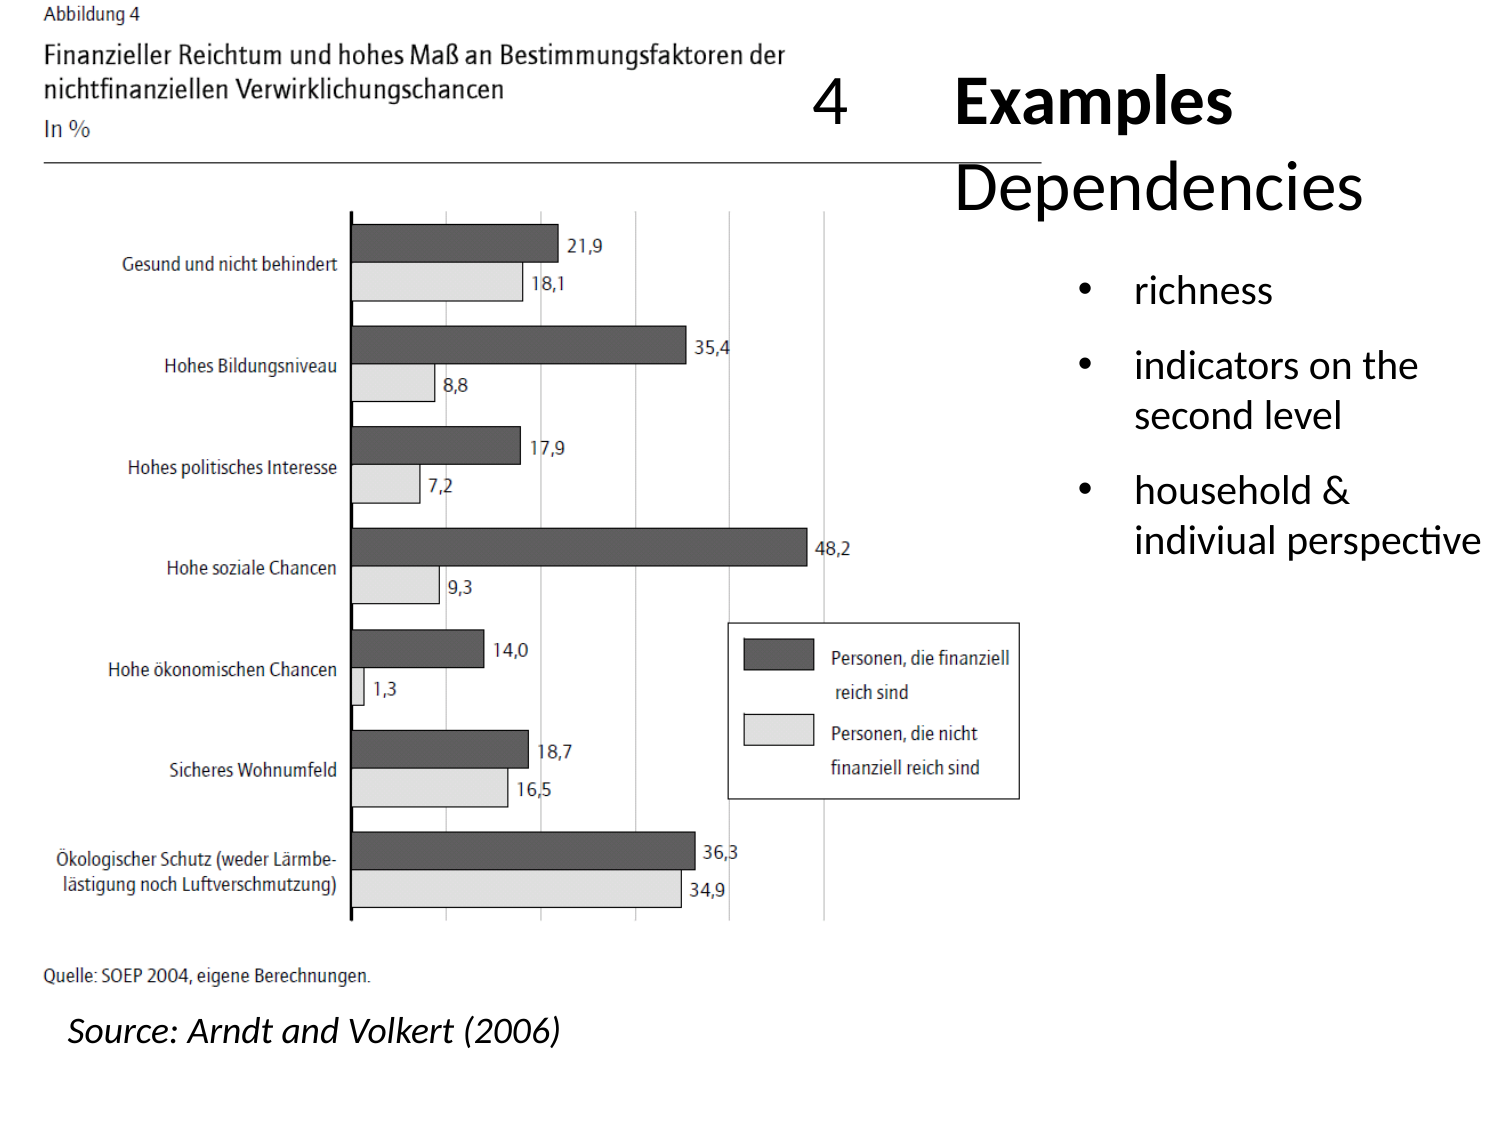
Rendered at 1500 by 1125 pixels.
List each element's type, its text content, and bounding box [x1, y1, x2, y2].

text_box richness indicators on the second level household & indiviual perspective [1088, 255, 1500, 697]
text_box Source: Arndt and Volkert (2006) [53, 1021, 756, 1059]
title 4 Examples Dependencies [1088, 45, 1425, 233]
picture [21, 0, 1085, 1012]
